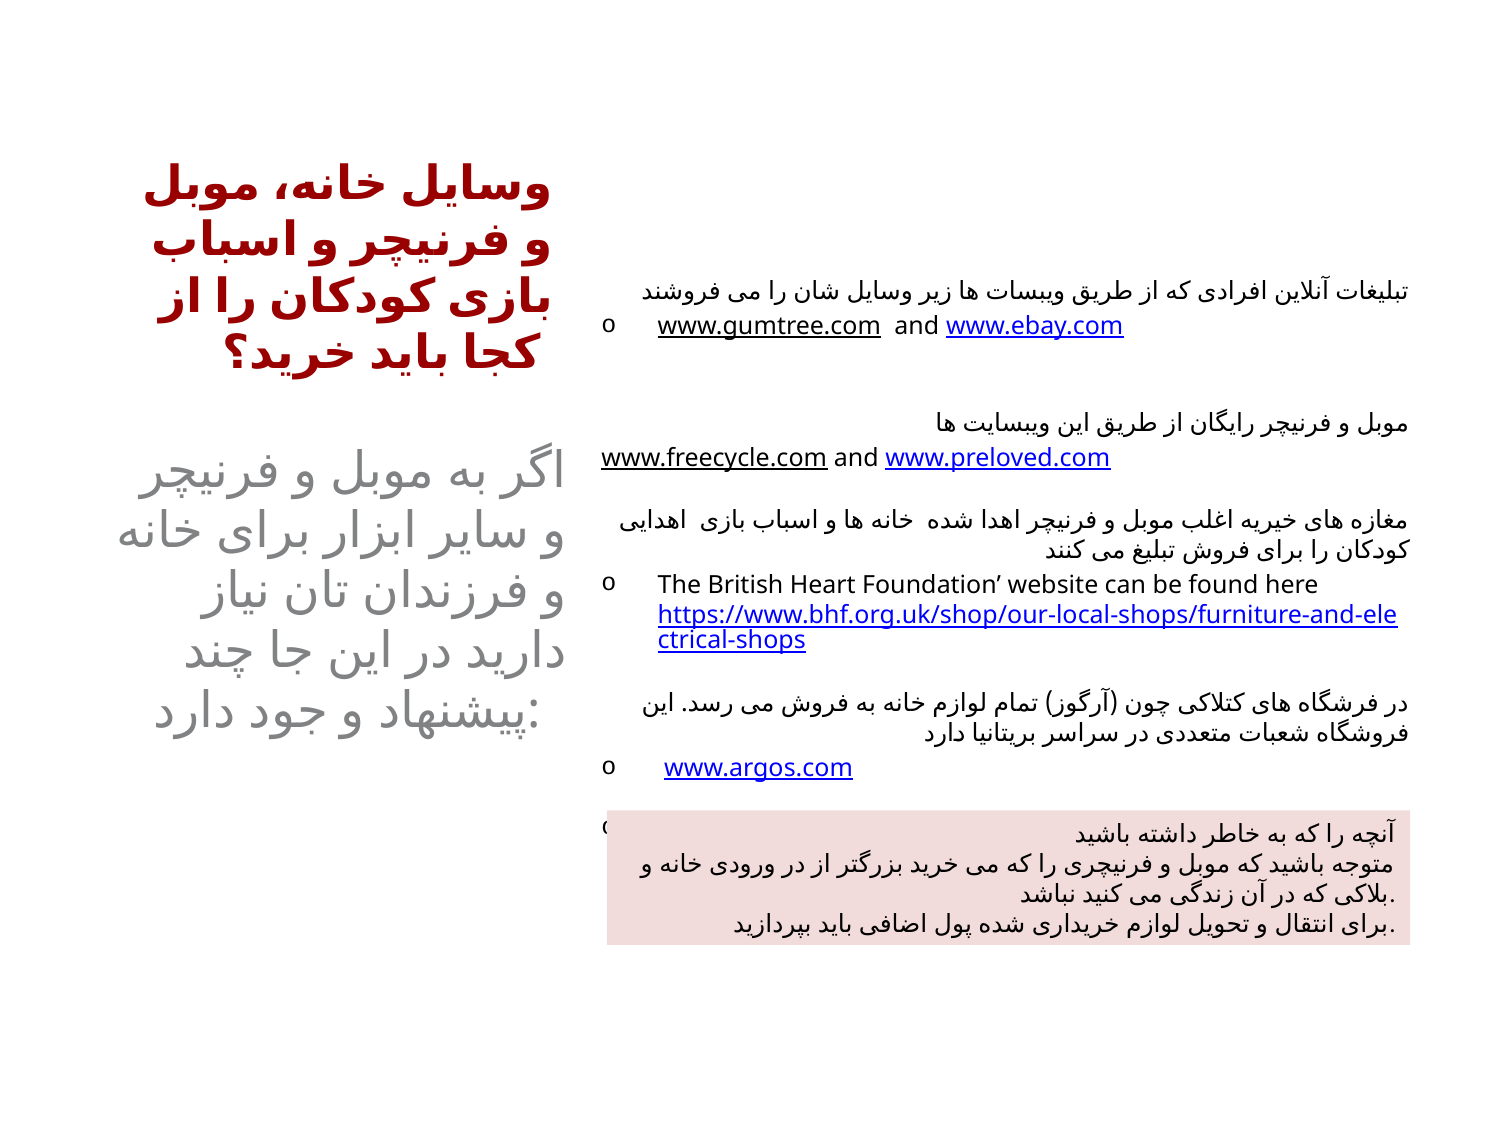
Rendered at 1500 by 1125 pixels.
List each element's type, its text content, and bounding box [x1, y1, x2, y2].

list اگر به موبل و فرنیچر و سایر ابزار برای خانه و فرزندان تان نیاز دارید در این جا چند پیشنهاد و جود دارد: [88, 385, 582, 1002]
title وسایل خانه، موبل و فرنیچر و اسباب بازی کودکان را از کجا باید خرید؟ [100, 101, 569, 385]
list تبلیغات آنلاین افرادی که از طریق ویبسات ها زیر وسایل شان را می فروشند www.gumtree.com and www.ebay.com موبل و فرنیچر رایگان از طریق این ویبسایت ها www.freecycle.com and www.preloved.com مغازه های خیریه اغلب موبل و فرنیچر اهدا شده خانه ها و اسباب بازی اهدایی کودکان را برای فروش تبلیغ می کنند The British Heart Foundation’ website can be found here https://www.bhf.org.uk/shop/our-local-shops/furniture-and-electrical-shops در فرشگاه های کتلاکی چون (آرگوز) تمام لوازم خانه به فروش می رسد. این فروشگاه شعبات متعددی در سراسر بریتانیا دارد www.argos.com ‘IKEA’ is a large store selling homeware from towels to beds with showrooms where you can view the fitems for sale. They also offer delivery for large items for a charge www.ikea.com [586, 231, 1425, 1005]
text_box آنچه را که به خاطر داشته باشید متوجه باشید که موبل و فرنیچری را که می خرید بزرگتر از در ورودی خانه و بلاکی که در آن زندگی می کنید نباشد. برای انتقال و تحویل لوازم خریداری شده پول اضافی باید بپردازید. [606, 810, 1411, 945]
